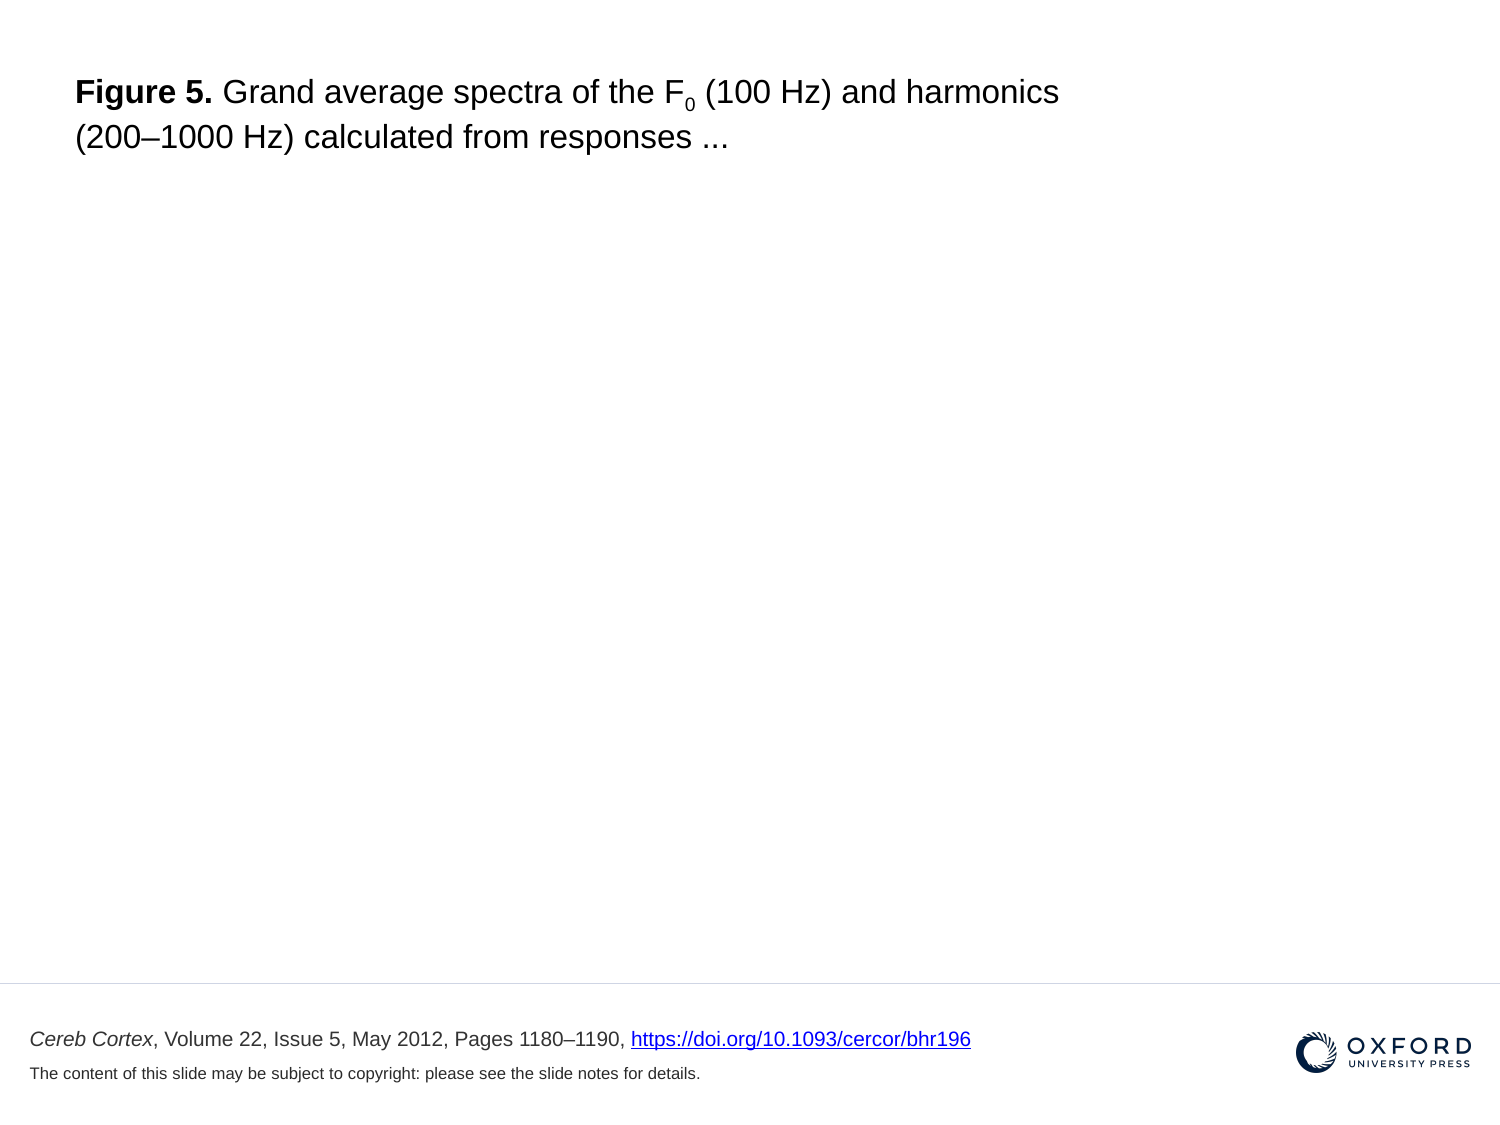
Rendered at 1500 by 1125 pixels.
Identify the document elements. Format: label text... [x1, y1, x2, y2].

picture [1296, 1032, 1471, 1073]
title Figure 5. Grand average spectra of the F0 (100 Hz) and harmonics (200–1000 Hz) calculated from responses ... [75, 69, 1078, 171]
footer Cereb Cortex, Volume 22, Issue 5, May 2012, Pages 1180–1190, https://doi.org/10.1093/cercor/bhr196 The content of this slide may be subject to copyright: please see the slide notes for details. [0, 983, 1260, 1125]
